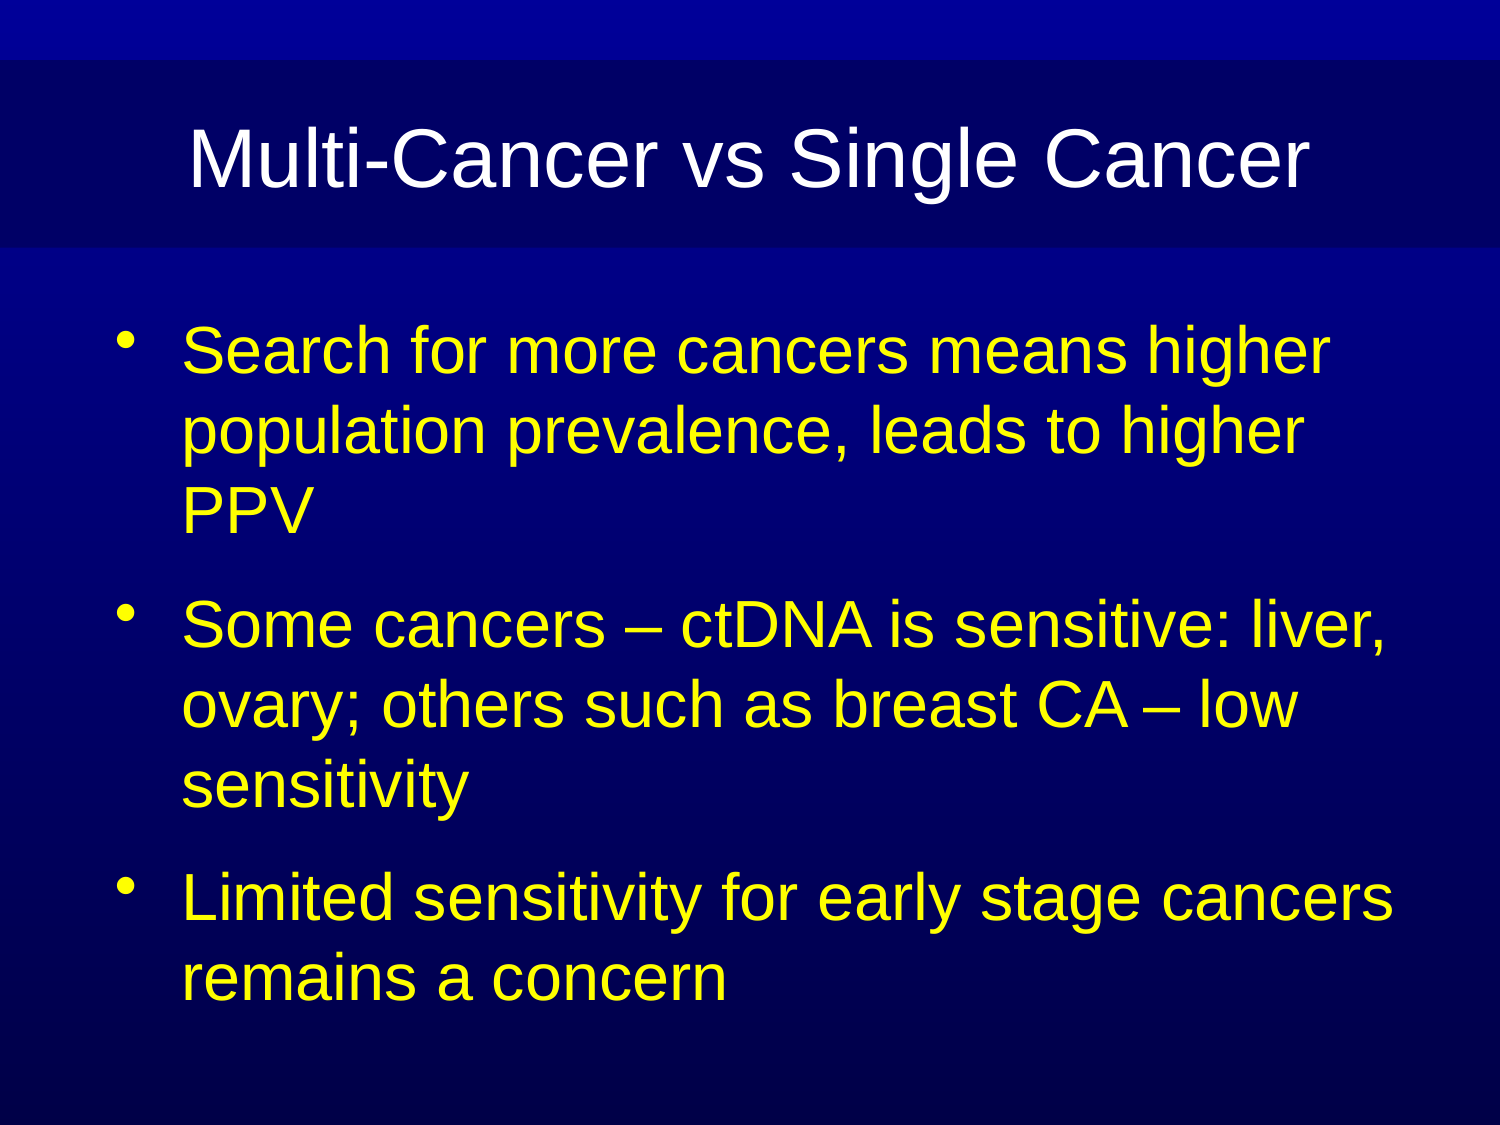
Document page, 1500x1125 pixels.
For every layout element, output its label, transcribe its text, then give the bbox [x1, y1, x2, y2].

text_box Multi-Cancer vs Single Cancer [0, 60, 1500, 248]
text_box Search for more cancers means higher population prevalence, leads to higher PPV Some cancers – ctDNA is sensitive: liver, ovary; others such as breast CA – low sensitivity Limited sensitivity for early stage cancers remains a concern [99, 299, 1450, 1021]
